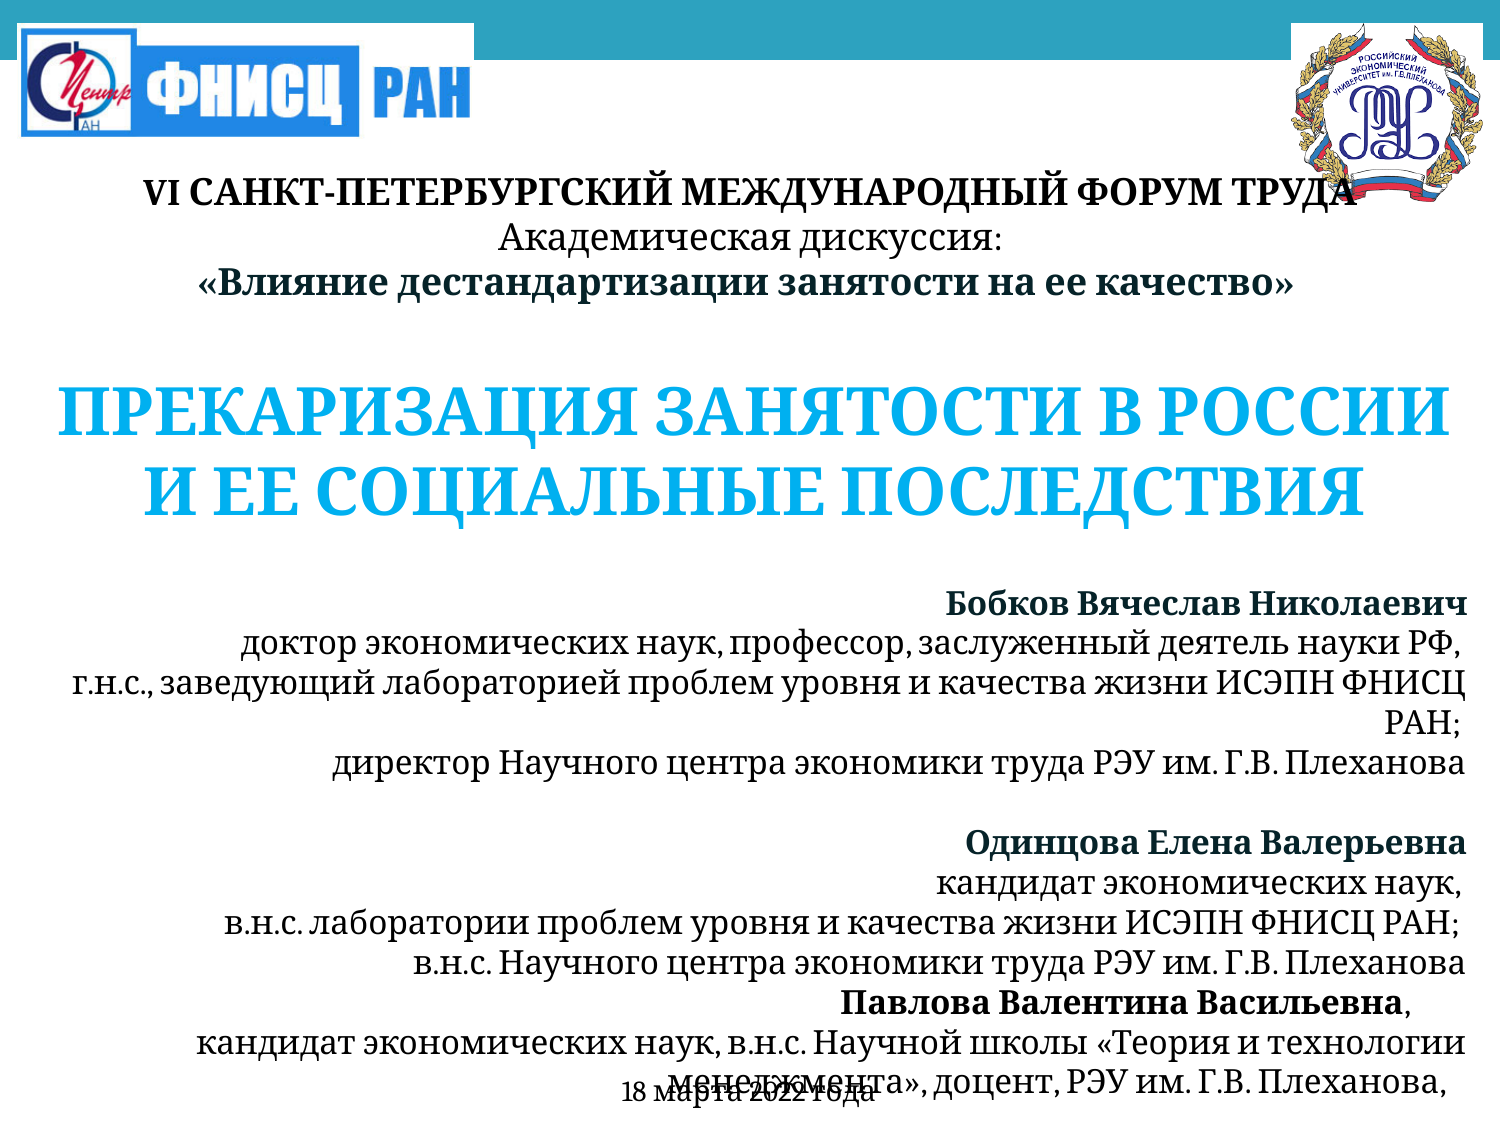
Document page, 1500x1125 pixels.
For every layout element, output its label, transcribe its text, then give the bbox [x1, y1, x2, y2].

text_box ПРЕКАРИЗАЦИЯ ЗАНЯТОСТИ В РОССИИ И ЕЕ СОЦИАЛЬНЫЕ ПОСЛЕДСТВИЯ [4, 361, 1500, 537]
text_box 18 марта 2022 года [0, 1065, 1500, 1115]
text_box VI САНКТ-ПЕТЕРБУРГСКИЙ МЕЖДУНАРОДНЫЙ ФОРУМ ТРУДА Академическая дискуссия: «Влияние дестандартизации занятости на ее качество» [0, 160, 1500, 311]
picture [17, 23, 475, 139]
picture [1291, 23, 1484, 202]
text_box Бобков Вячеслав Николаевич доктор экономических наук, профессор, заслуженный деятель науки РФ, г.н.с., заведующий лабораторией проблем уровня и качества жизни ИСЭПН ФНИСЦ РАН; директор Научного центра экономики труда РЭУ им. Г.В. Плеханова Одинцова Елена Валерьевна кандидат экономических наук, в.н.с. лаборатории проблем уровня и качества жизни ИСЭПН ФНИСЦ РАН; в.н.с. Научного центра экономики труда РЭУ им. Г.В. Плеханова Павлова Валентина Васильевна, кандидат экономических наук, в.н.с. Научной школы «Теория и технологии менеджмента», доцент, РЭУ им. Г.В. Плеханова, [56, 574, 1483, 1065]
